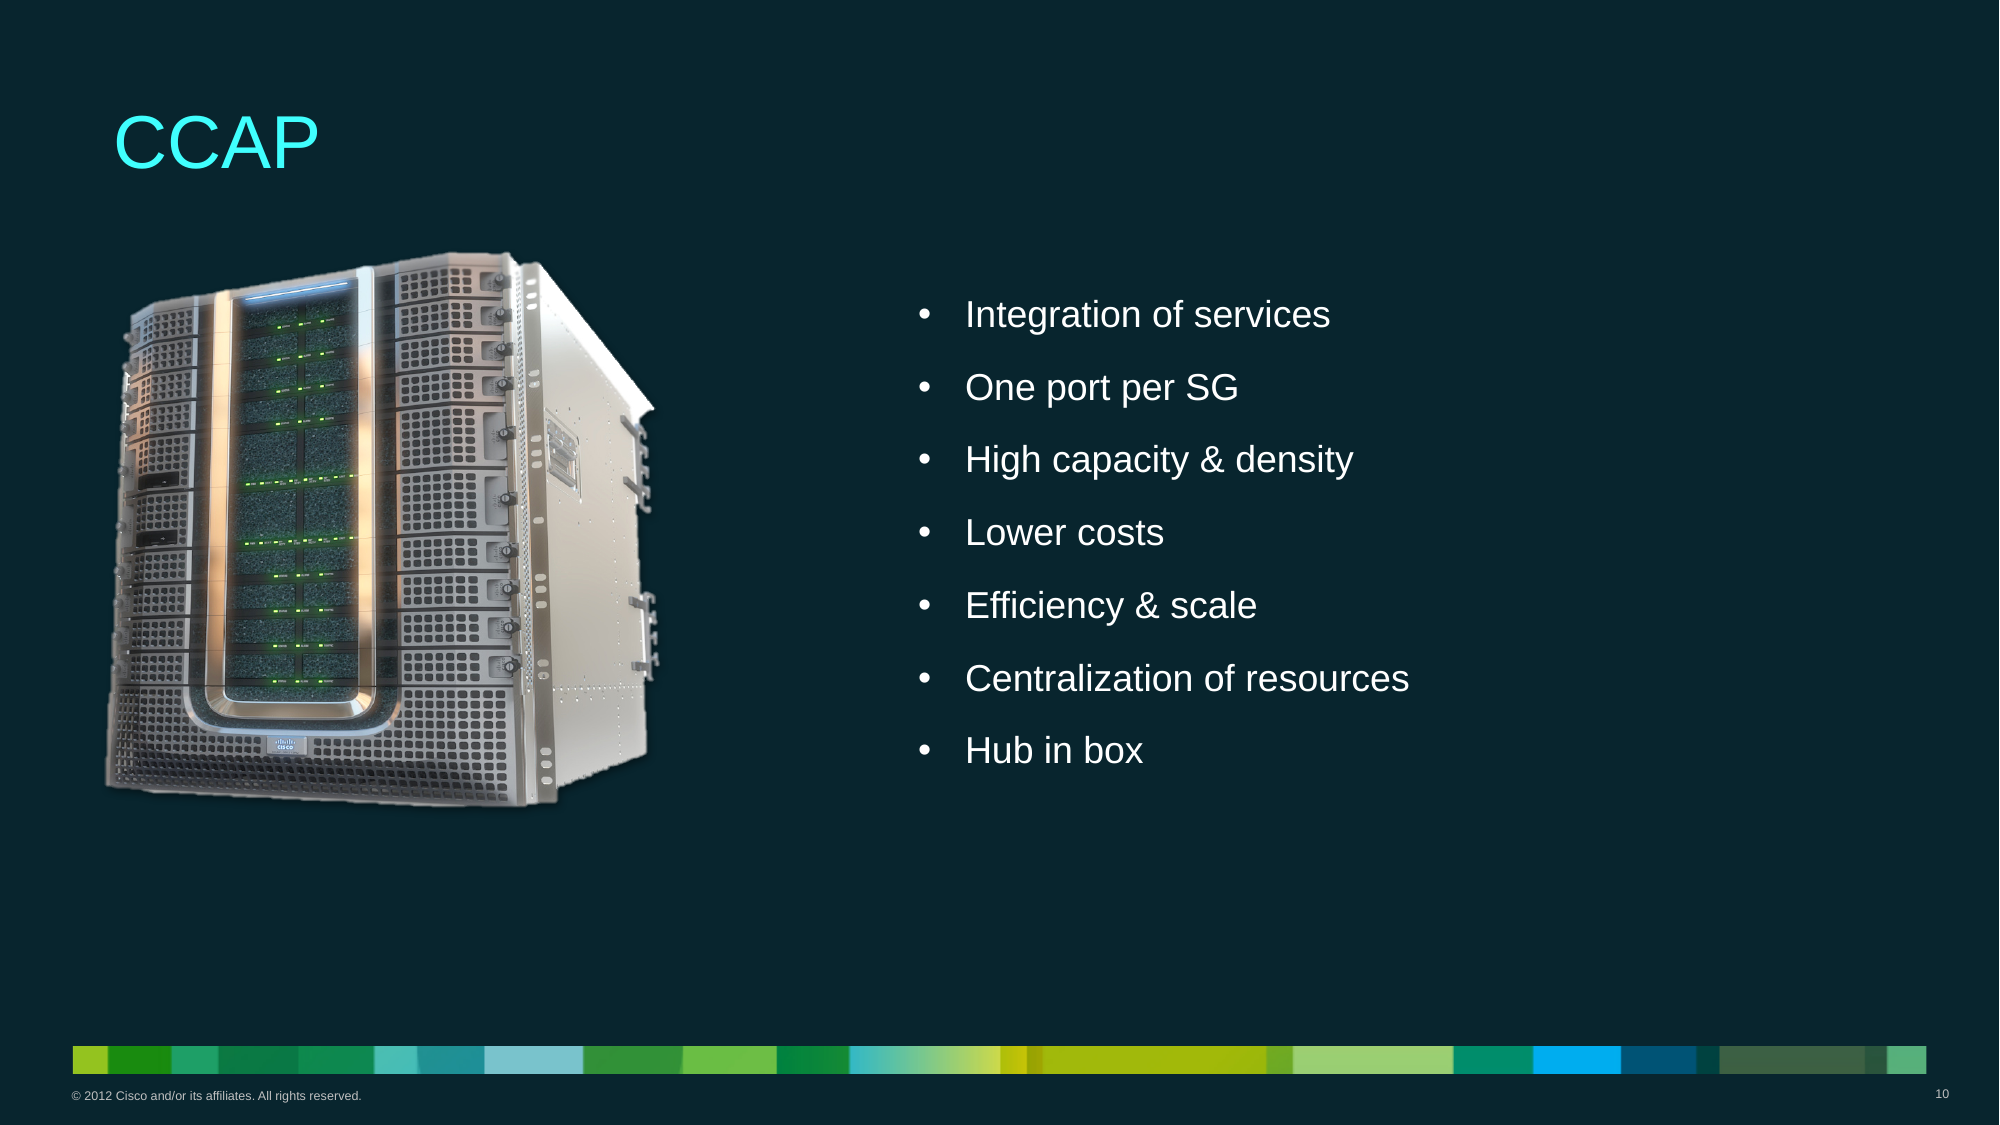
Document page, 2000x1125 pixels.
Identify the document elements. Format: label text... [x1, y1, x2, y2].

picture [0, 218, 924, 832]
title CCAP [99, 3, 1901, 191]
picture [1697, 1046, 1927, 1074]
list Integration of services One port per SG High capacity & density Lower costs Efficiency & scale Centralization of resources Hub in box [903, 285, 1430, 939]
picture [72, 1046, 1533, 1074]
